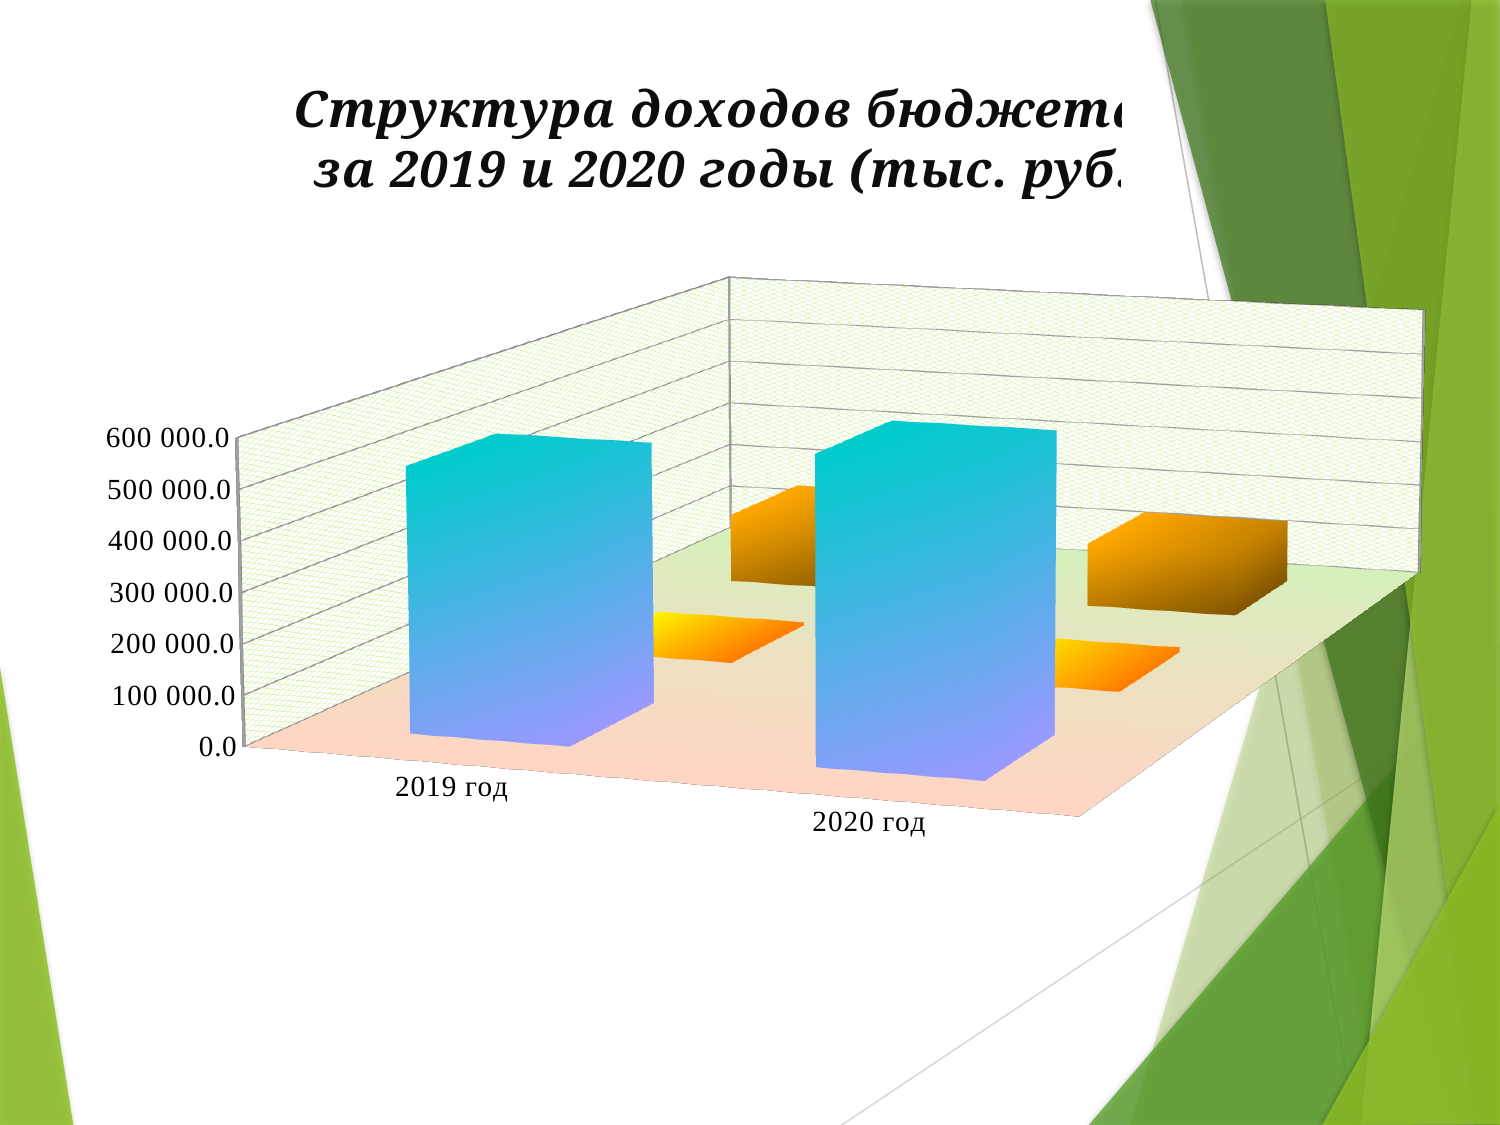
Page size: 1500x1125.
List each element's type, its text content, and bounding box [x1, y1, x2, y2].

text_box Структура доходов бюджета за 2019 и 2020 годы (тыс. руб.) [18, 46, 1436, 228]
chart [32, 258, 1492, 1068]
